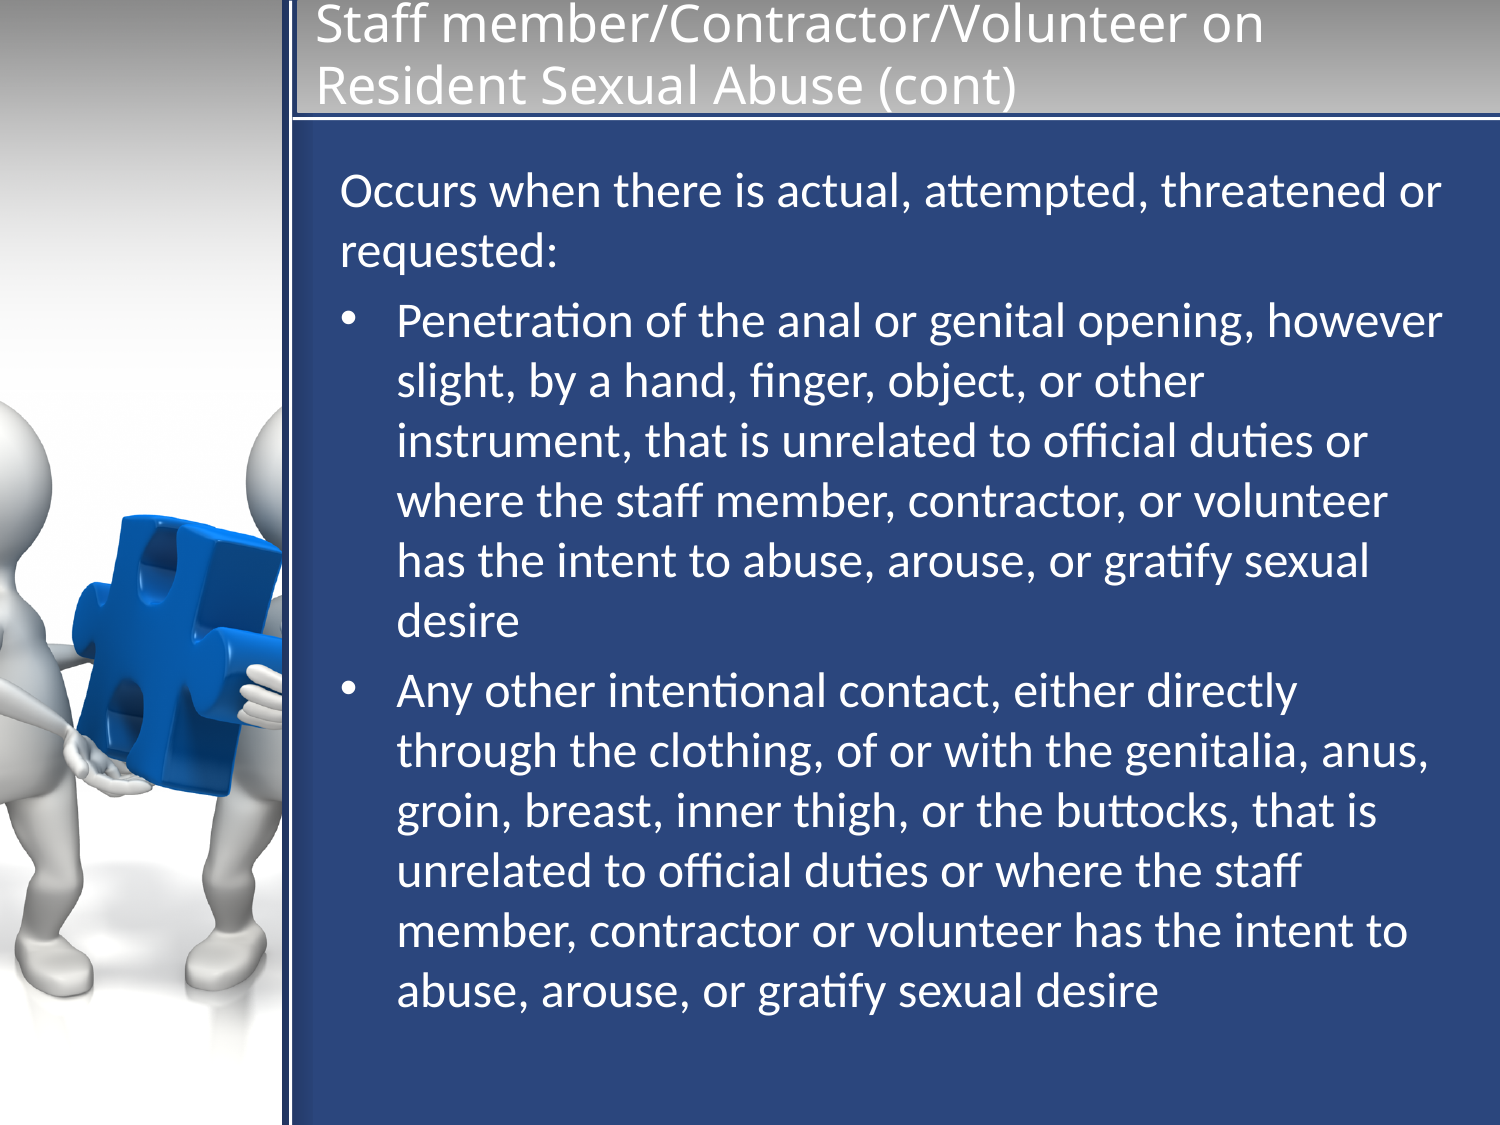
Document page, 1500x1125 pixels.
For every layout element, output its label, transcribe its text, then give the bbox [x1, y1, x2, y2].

title Staff member/Contractor/Volunteer on Resident Sexual Abuse (cont) [300, 5, 1500, 123]
list Occurs when there is actual, attempted, threatened or requested: Penetration of the anal or genital opening, however slight, by a hand, finger, object, or other instrument, that is unrelated to official duties or where the staff member, contractor, or volunteer has the intent to abuse, arouse, or gratify sexual desire Any other intentional contact, either directly through the clothing, of or with the genitalia, anus, groin, breast, inner thigh, or the buttocks, that is unrelated to official duties or where the staff member, contractor or volunteer has the intent to abuse, arouse, or gratify sexual desire [324, 149, 1463, 1100]
picture [0, 0, 282, 1125]
